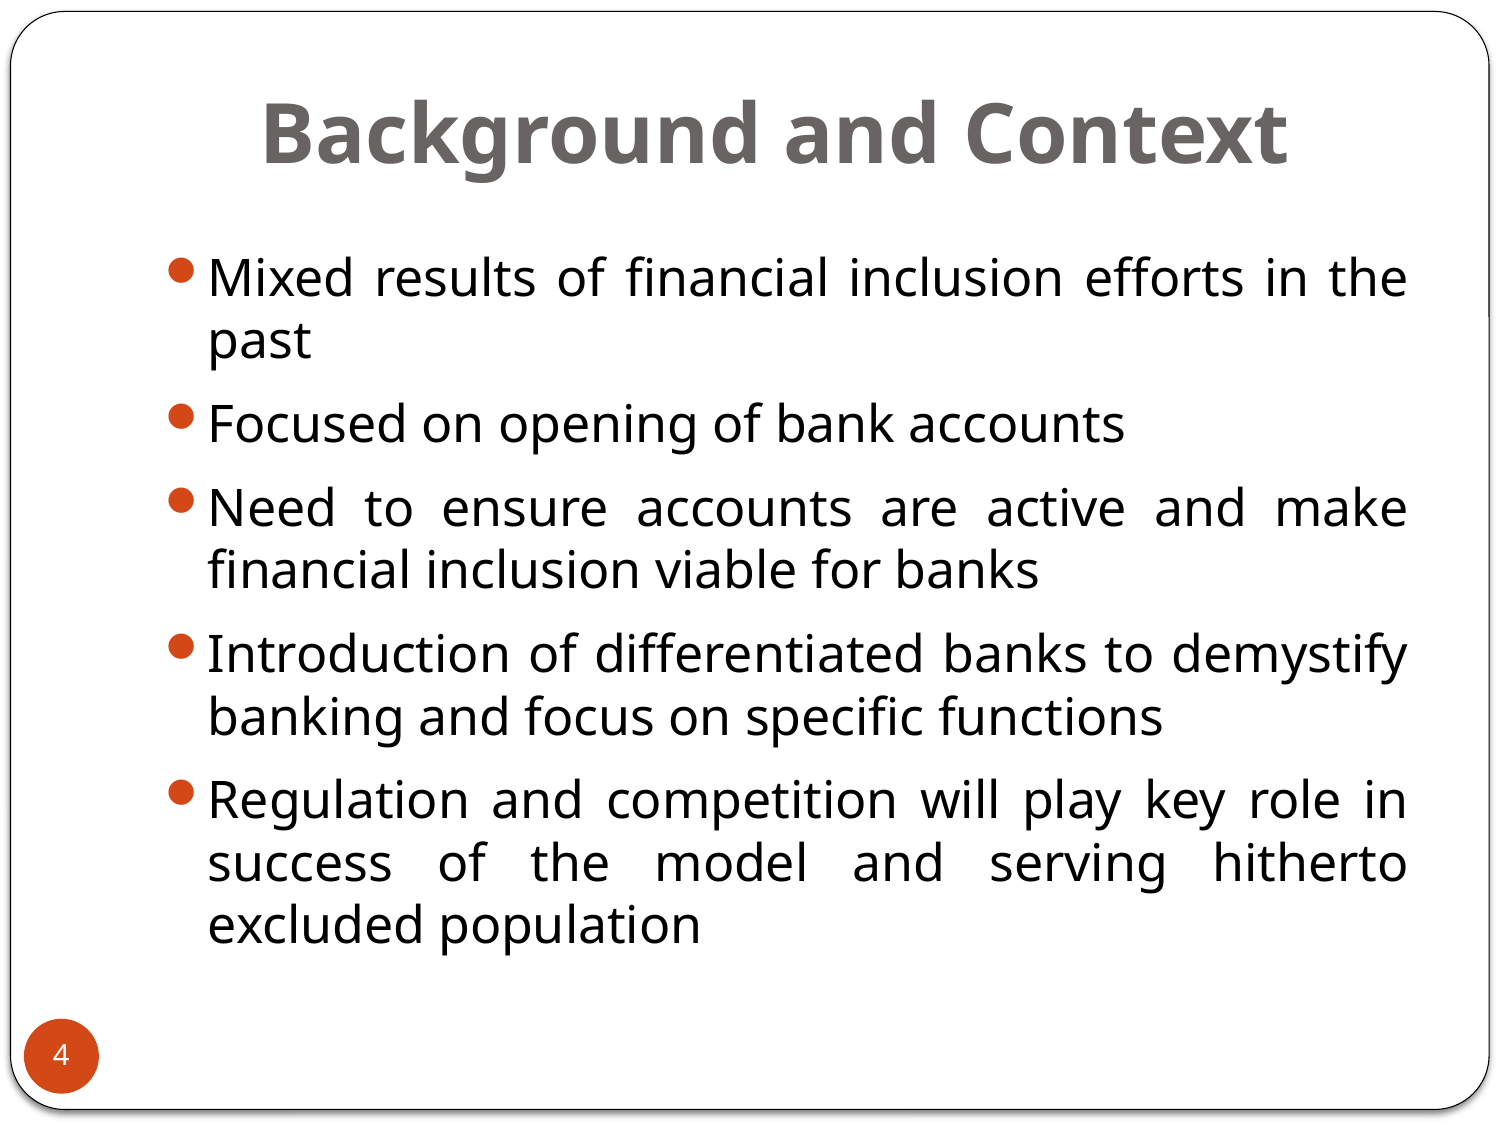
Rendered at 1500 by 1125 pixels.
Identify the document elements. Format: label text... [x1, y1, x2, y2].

slide_number 4 [23, 1018, 99, 1094]
list Mixed results of financial inclusion efforts in the past Focused on opening of bank accounts Need to ensure accounts are active and make financial inclusion viable for banks Introduction of differentiated banks to demystify banking and focus on specific functions Regulation and competition will play key role in success of the model and serving hitherto excluded population [150, 237, 1425, 988]
title Background and Context [137, 50, 1413, 196]
